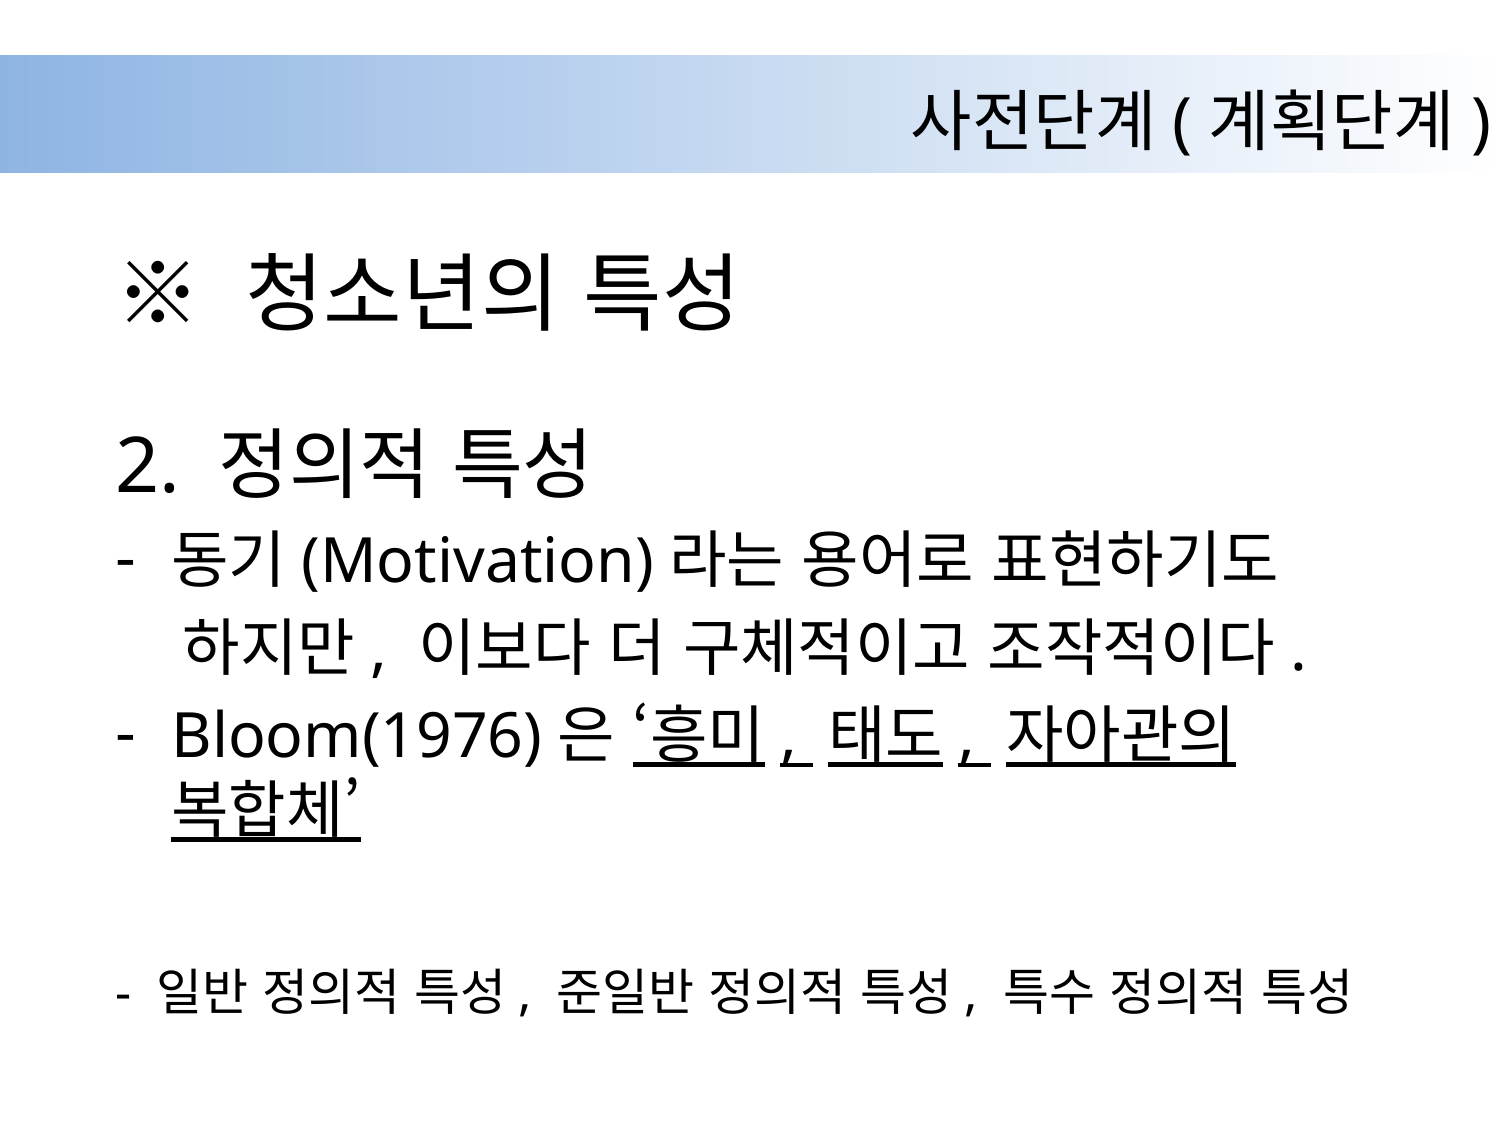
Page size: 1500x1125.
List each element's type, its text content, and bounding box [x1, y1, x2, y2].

text_box [0, 53, 155, 175]
list ※ 청소년의 특성 2. 정의적 특성 동기(Motivation)라는 용어로 표현하기도 하지만, 이보다 더 구체적이고 조작적이다. Bloom(1976)은 ‘흥미, 태도, 자아관의 복합체’ - 일반 정의적 특성, 준일반 정의적 특성, 특수 정의적 특성 [100, 231, 1436, 1047]
text_box 사전단계(계획단계) [155, 32, 1500, 220]
